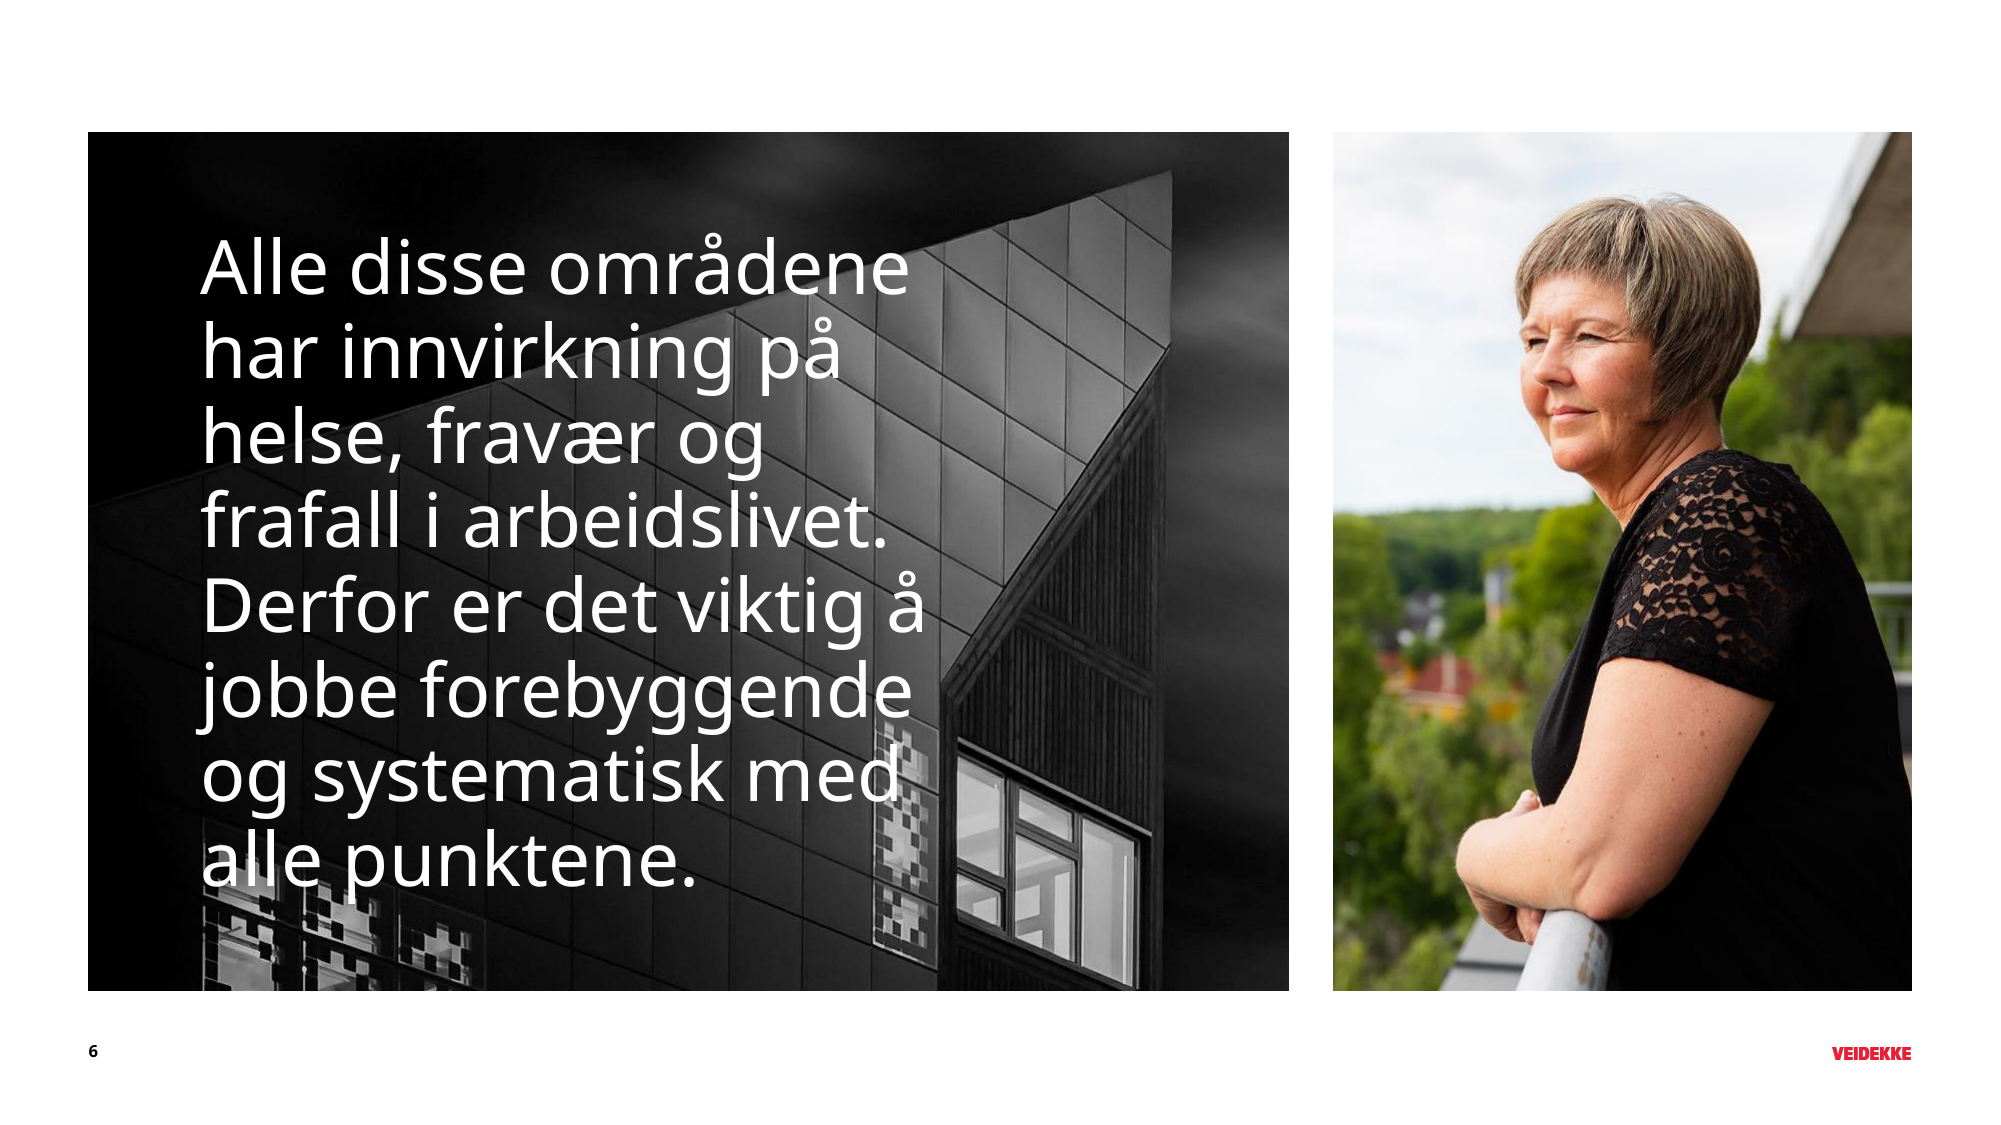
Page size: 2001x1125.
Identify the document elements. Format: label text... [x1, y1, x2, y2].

slide_number 6 [88, 1034, 130, 1065]
picture [1333, 132, 1912, 991]
picture [1832, 1047, 1911, 1060]
picture [88, 132, 1289, 991]
